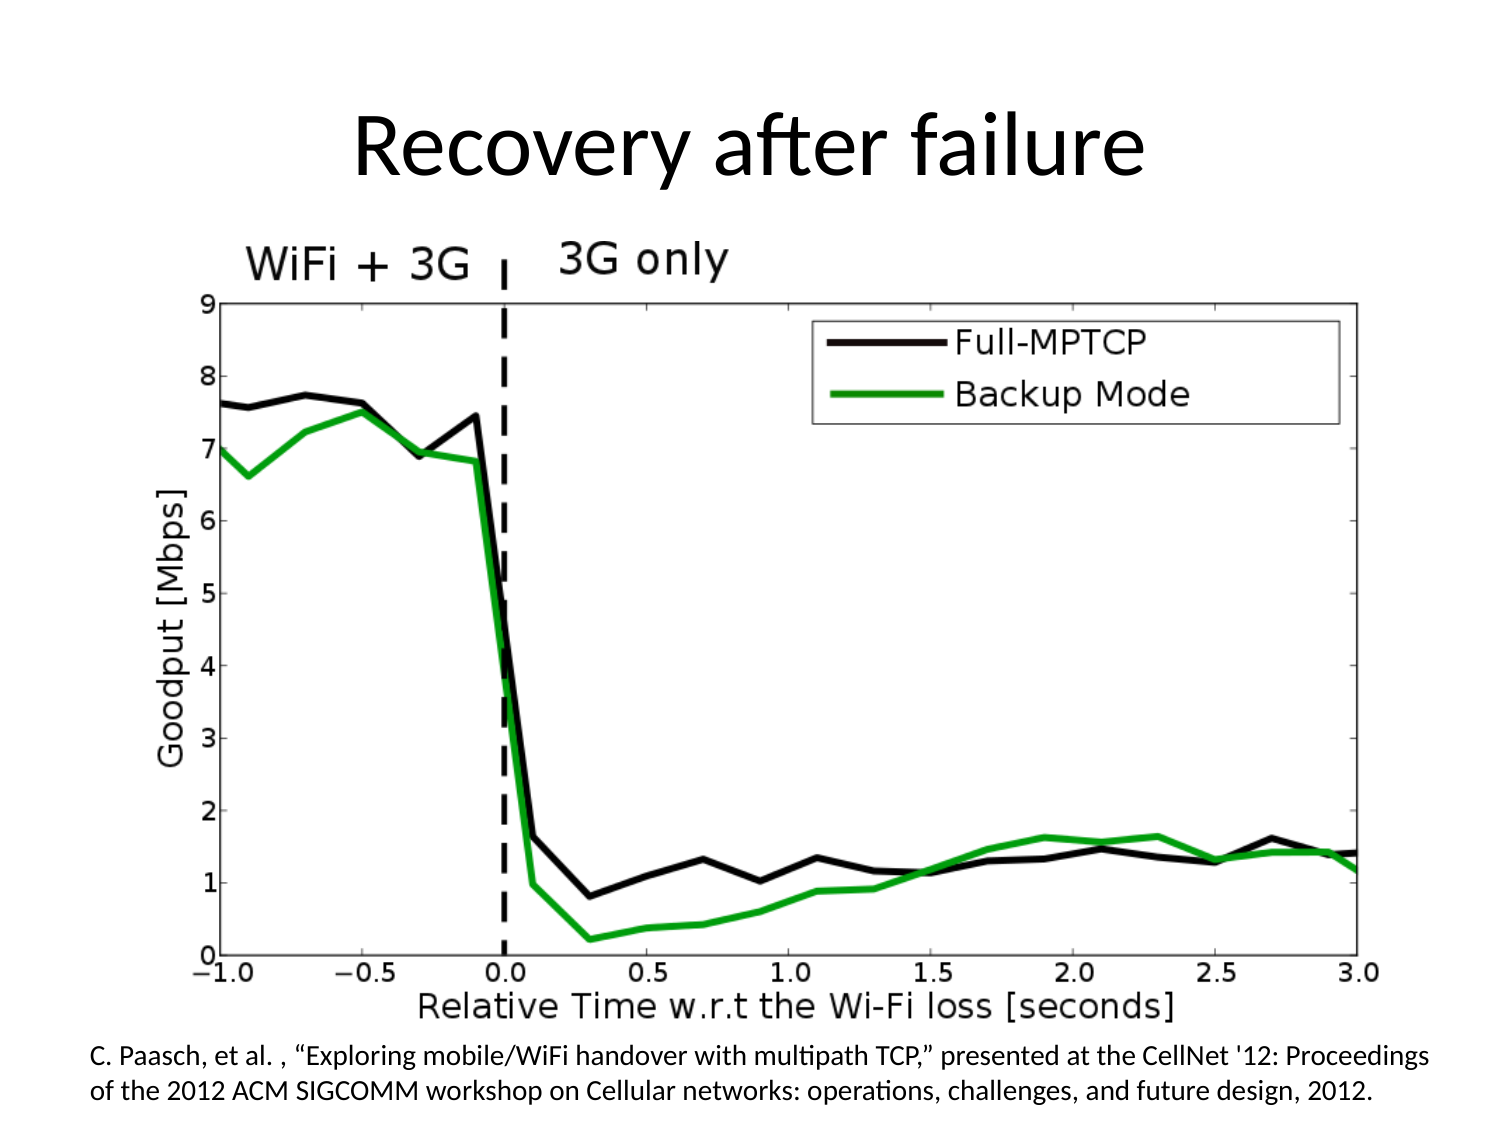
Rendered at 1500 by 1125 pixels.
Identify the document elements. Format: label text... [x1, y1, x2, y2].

title Recovery after failure [75, 45, 1425, 233]
picture [131, 241, 1397, 1041]
text_box C. Paasch, et al. , “Exploring mobile/WiFi handover with multipath TCP,” presented at the CellNet '12: Proceedings of the 2012 ACM SIGCOMM workshop on Cellular networks: operations, challenges, and future design, 2012. [75, 1029, 1462, 1114]
